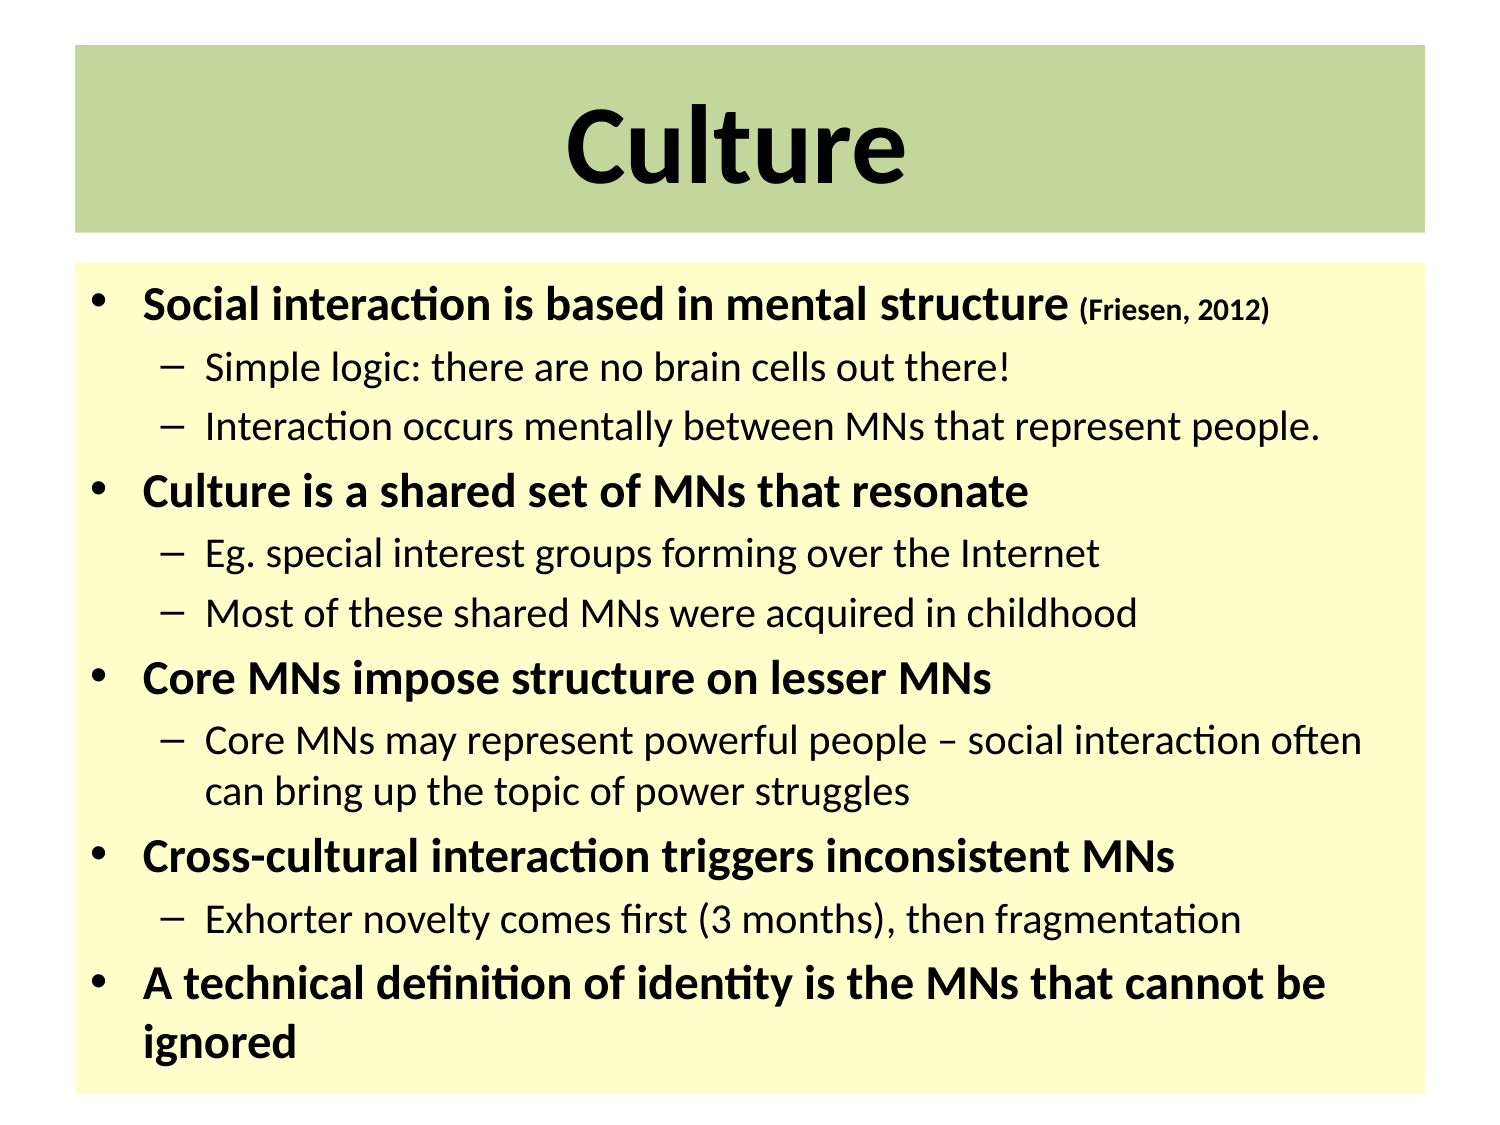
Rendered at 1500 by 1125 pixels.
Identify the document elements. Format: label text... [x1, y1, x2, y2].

title Culture [75, 45, 1425, 233]
list Social interaction is based in mental structure (Friesen, 2012) Simple logic: there are no brain cells out there! Interaction occurs mentally between MNs that represent people. Culture is a shared set of MNs that resonate Eg. special interest groups forming over the Internet Most of these shared MNs were acquired in childhood Core MNs impose structure on lesser MNs Core MNs may represent powerful people – social interaction often can bring up the topic of power struggles Cross-cultural interaction triggers inconsistent MNs Exhorter novelty comes first (3 months), then fragmentation A technical definition of identity is the MNs that cannot be ignored [75, 262, 1425, 1094]
